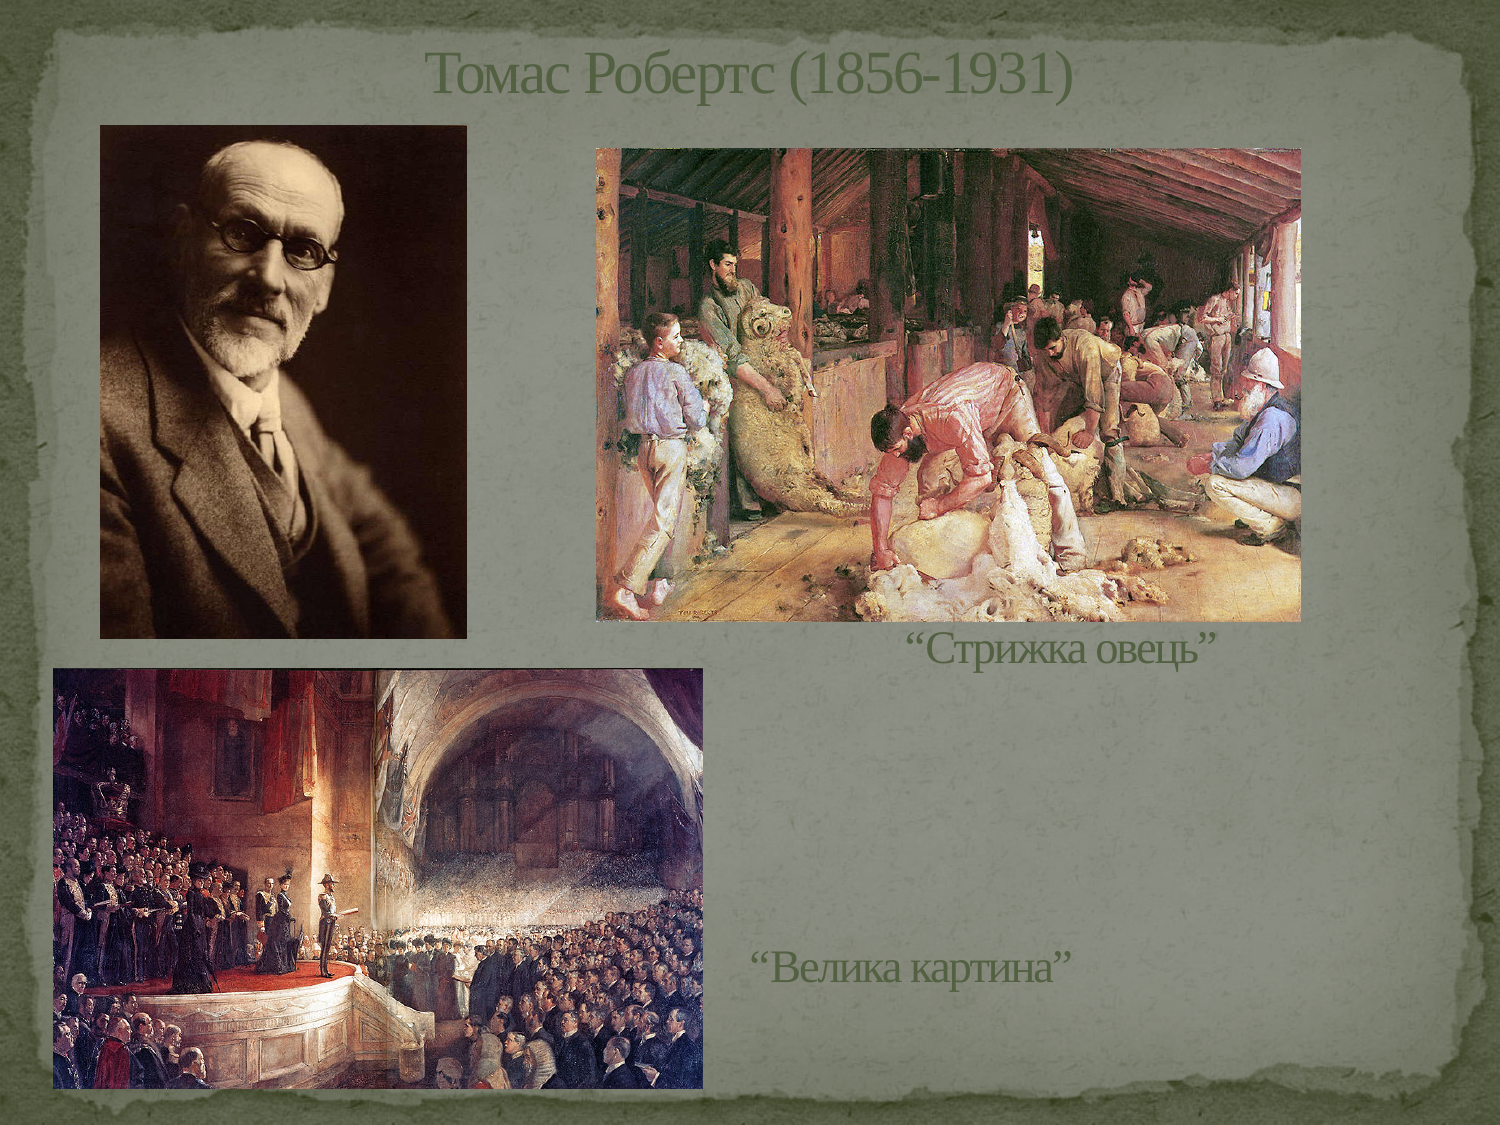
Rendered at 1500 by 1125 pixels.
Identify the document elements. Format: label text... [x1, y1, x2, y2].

picture [100, 125, 467, 639]
picture [53, 668, 703, 1089]
text_box “Велика картина” [713, 928, 1226, 1000]
text_box “Стрижка овець” [622, 609, 1500, 681]
title Томас Робертс (1856-1931) [74, 24, 1425, 114]
picture [596, 148, 1301, 622]
